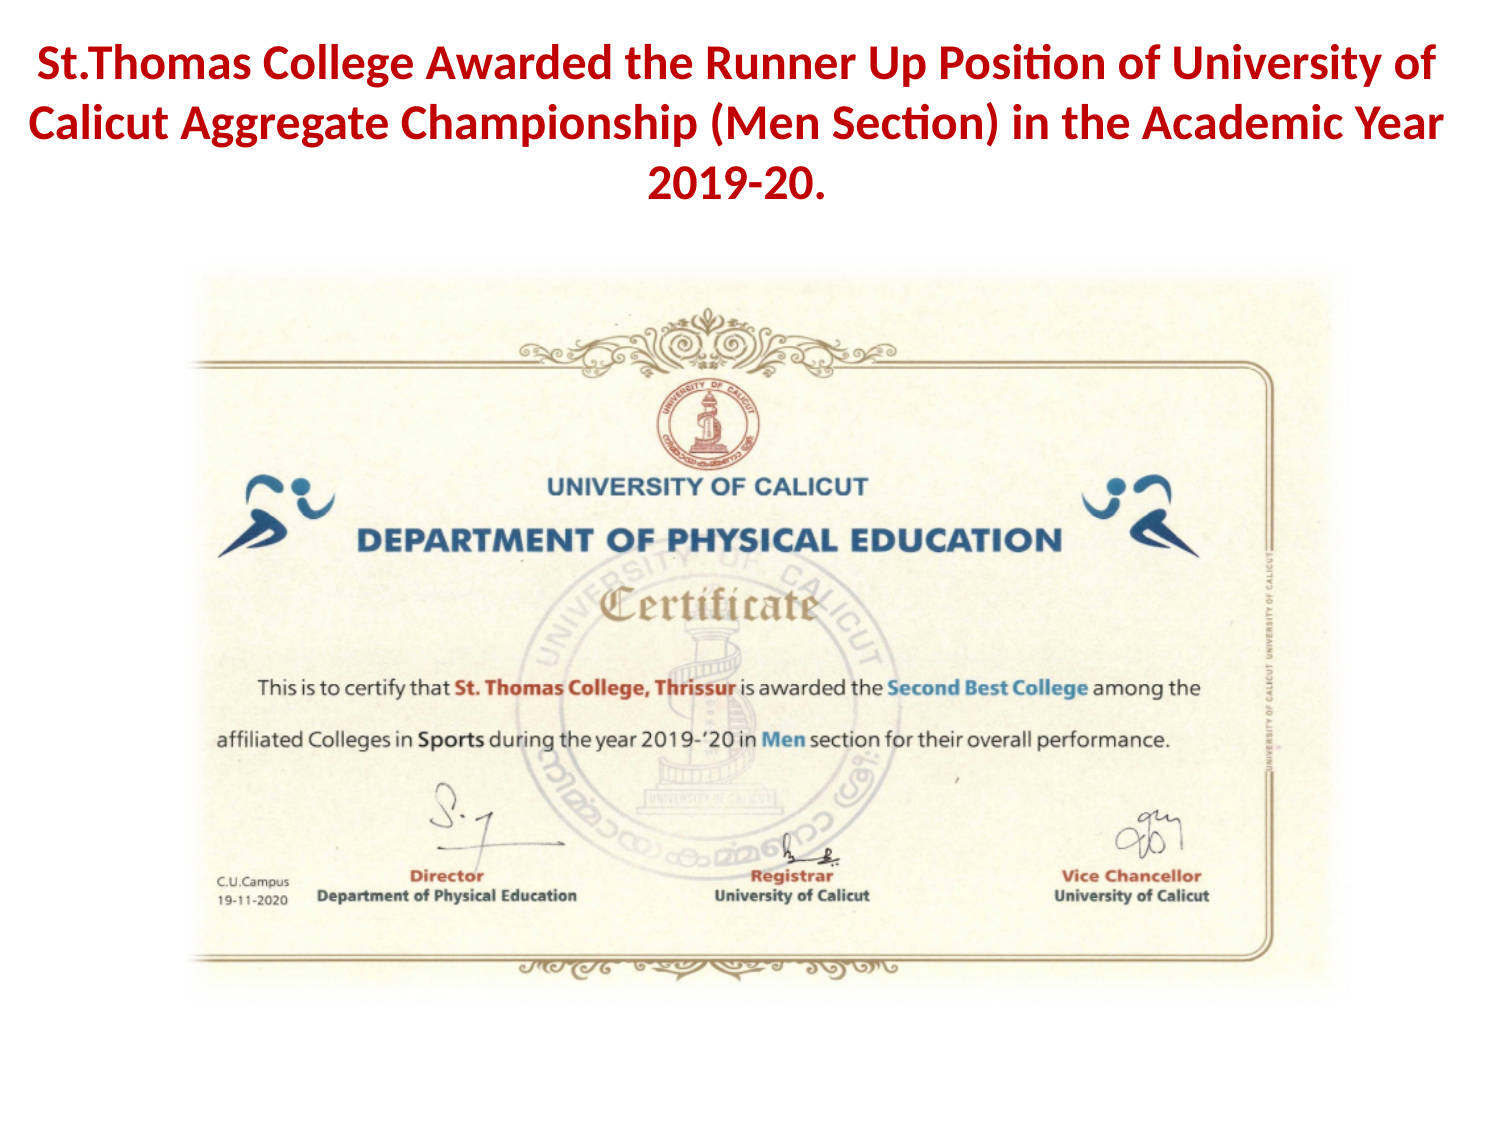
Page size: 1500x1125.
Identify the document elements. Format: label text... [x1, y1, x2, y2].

title St.Thomas College Awarded the Runner Up Position of University of Calicut Aggregate Championship (Men Section) in the Academic Year 2019-20. [4, 30, 1470, 268]
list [182, 262, 1353, 1006]
